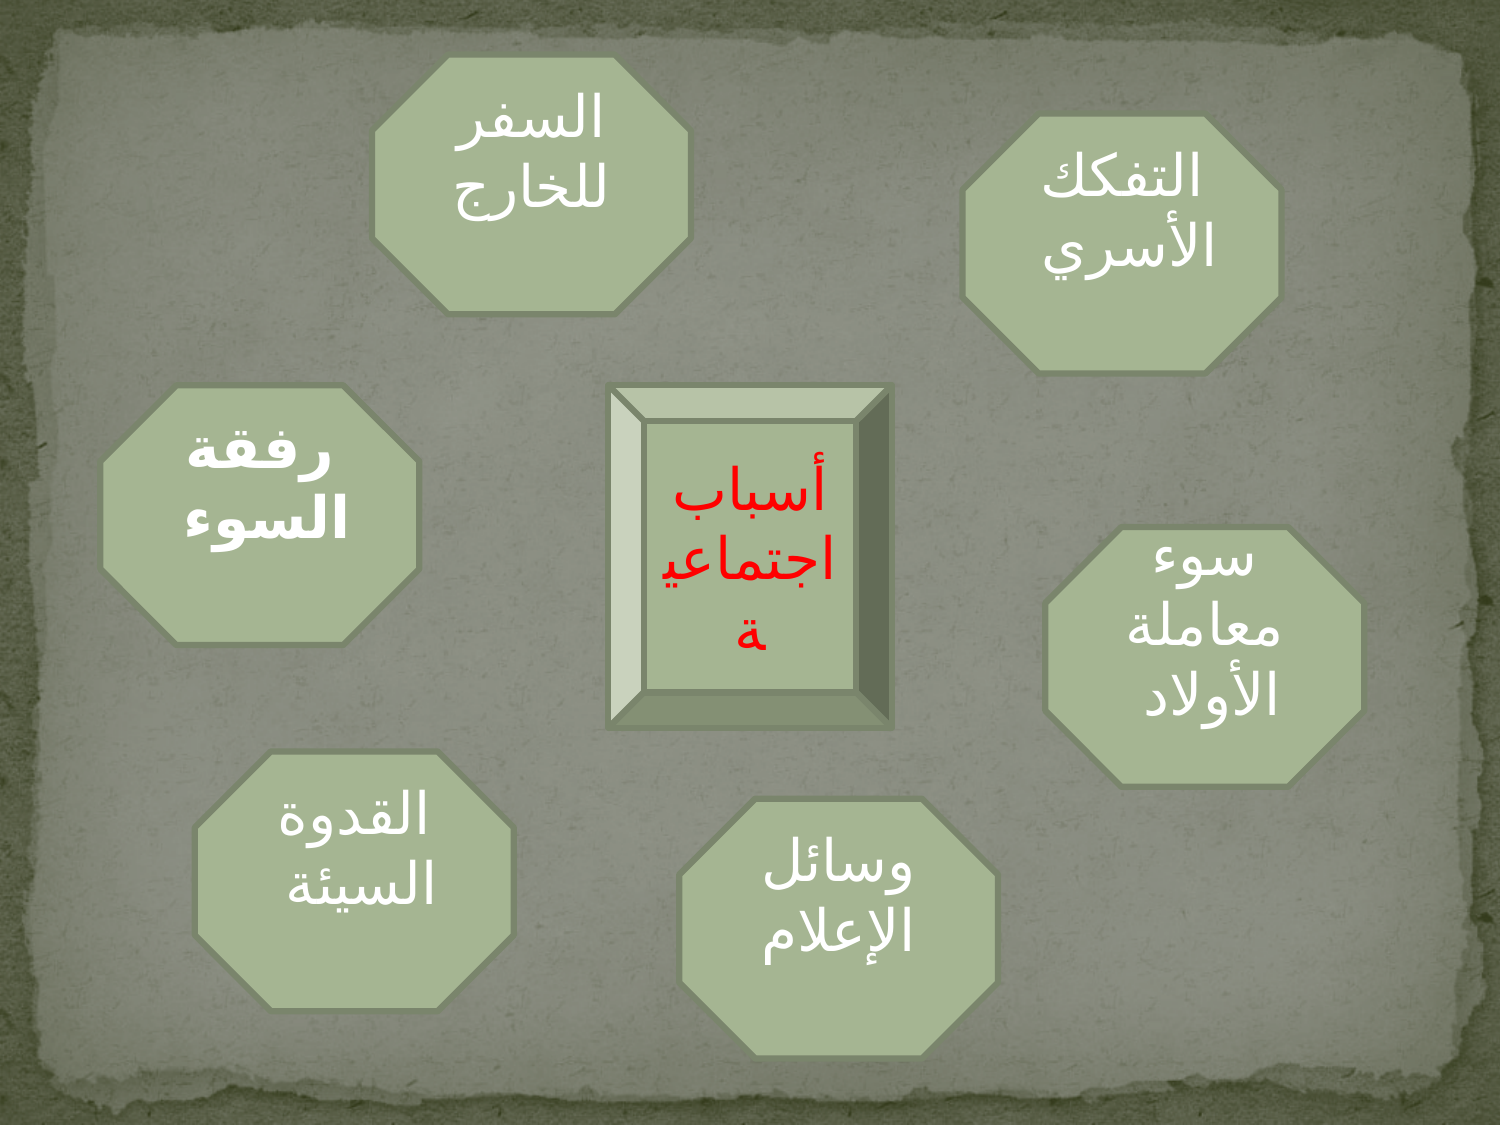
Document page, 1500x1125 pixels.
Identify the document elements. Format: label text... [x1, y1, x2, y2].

text_box السفر للخارج [368, 51, 695, 318]
text_box القدوة السيئة [191, 748, 517, 1015]
text_box التفكك الأسري [959, 110, 1285, 377]
text_box أسباب اجتماعية [605, 382, 895, 731]
text_box وسائل الإعلام [676, 795, 1002, 1062]
text_box رفقة السوء [97, 382, 423, 649]
text_box سوء معاملة الأولاد [1042, 523, 1368, 790]
